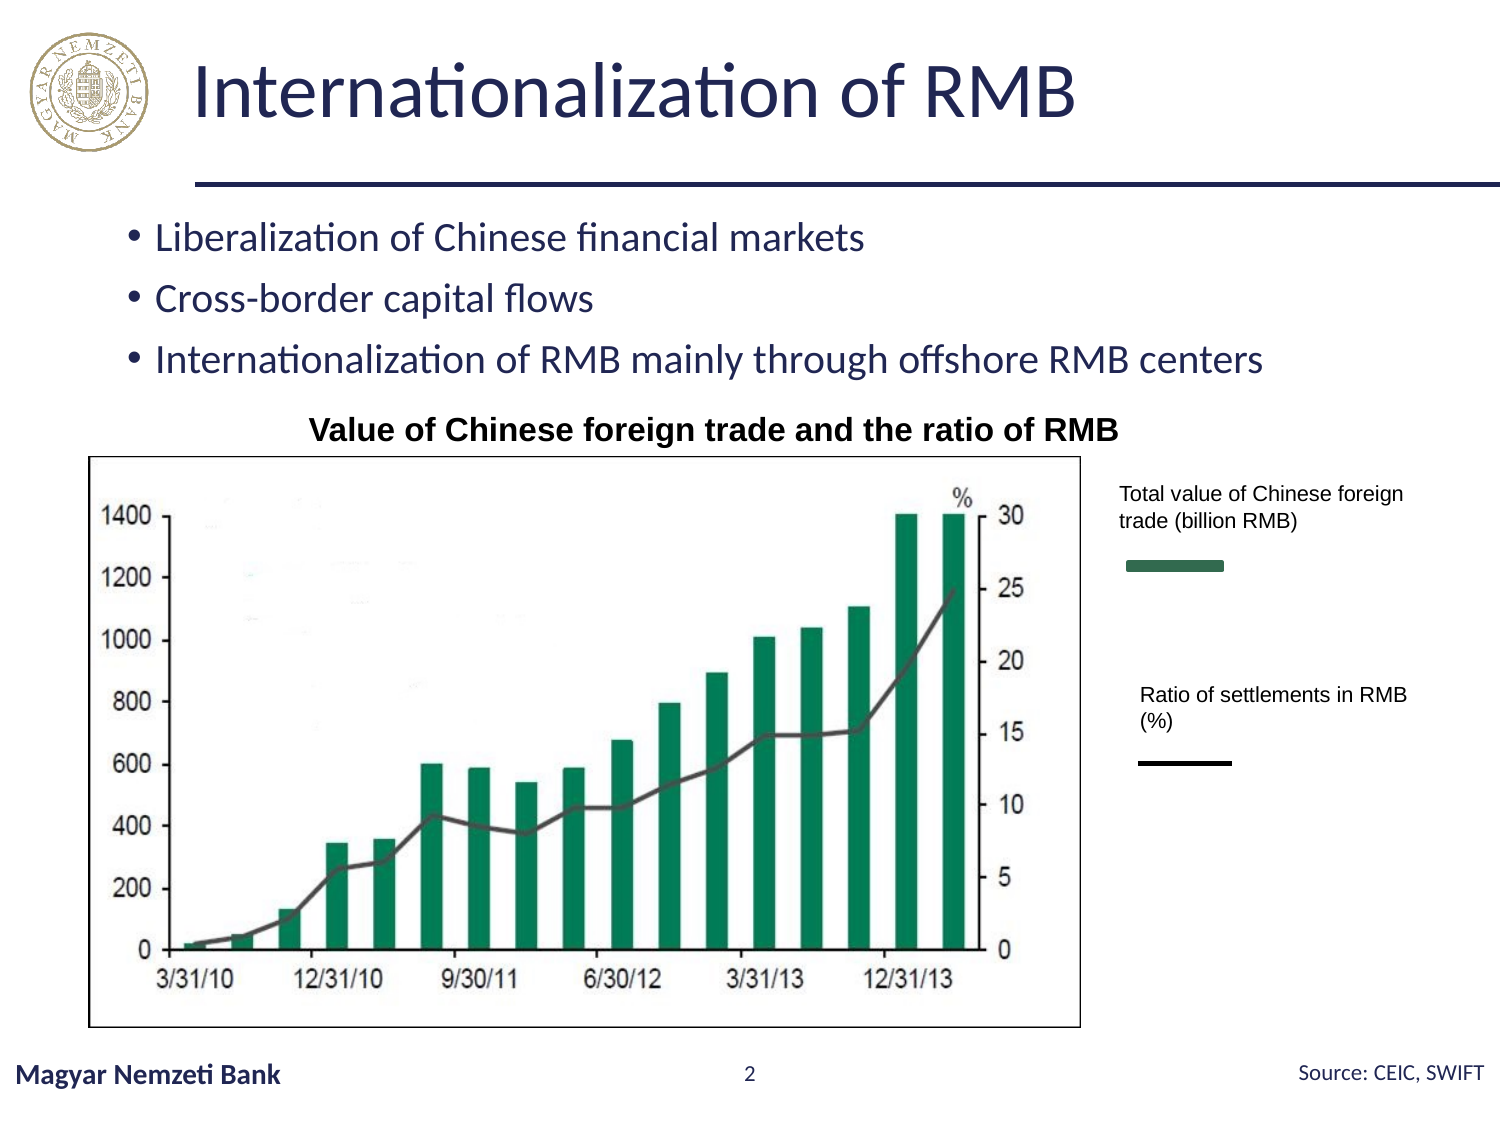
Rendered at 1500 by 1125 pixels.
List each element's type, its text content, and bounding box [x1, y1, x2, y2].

slide_number 2 [581, 1042, 919, 1103]
text_box [1126, 560, 1224, 572]
list Liberalization of Chinese financial markets Cross-border capital flows Internationalization of RMB mainly through offshore RMB centers [112, 208, 1406, 894]
picture [17, 21, 161, 165]
text_box Value of Chinese foreign trade and the ratio of RMB [112, 400, 1317, 456]
footer Magyar Nemzeti Bank [0, 1042, 507, 1103]
picture [88, 455, 1081, 1028]
text_box Total value of Chinese foreign trade (billion RMB) [1104, 472, 1459, 540]
text_box Ratio of settlements in RMB (%) [1125, 673, 1442, 741]
list Source: CEIC, SWIFT [1221, 1042, 1500, 1103]
title Internationalization of RMB [177, 29, 1400, 155]
